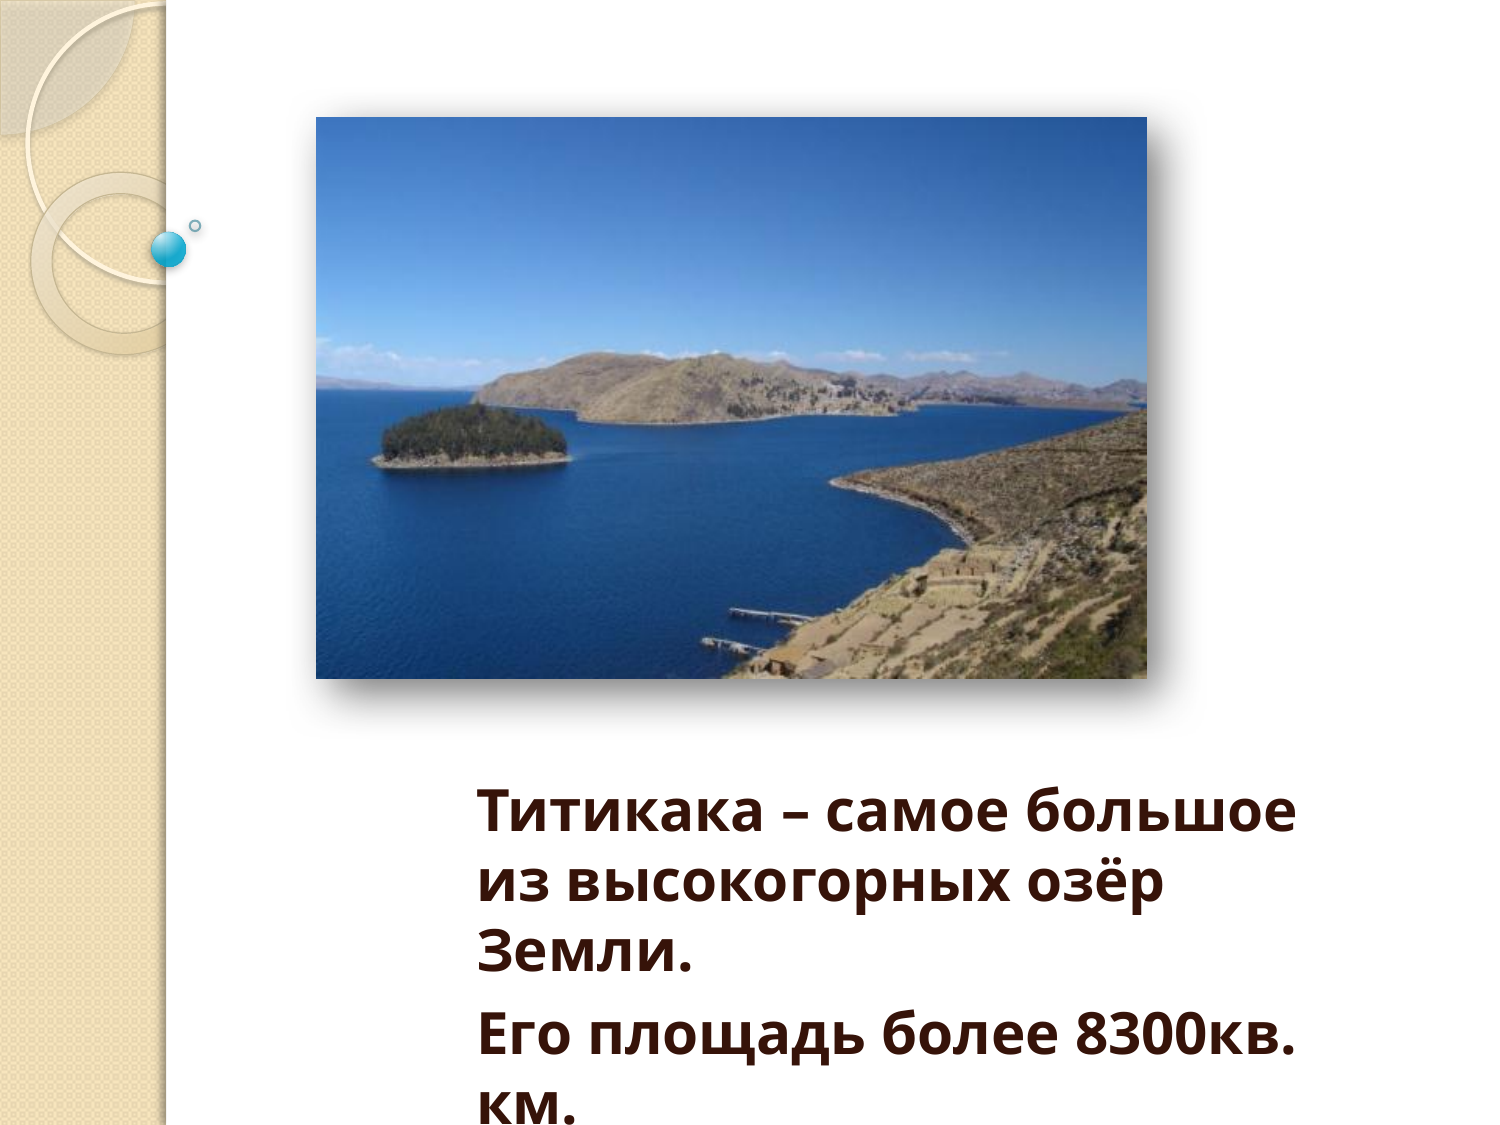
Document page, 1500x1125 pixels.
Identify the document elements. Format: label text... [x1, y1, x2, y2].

subtitle Титикака – самое большое из высокогорных озёр Земли. Его площадь более 8300кв. км. [457, 773, 1372, 955]
picture [316, 116, 1147, 679]
